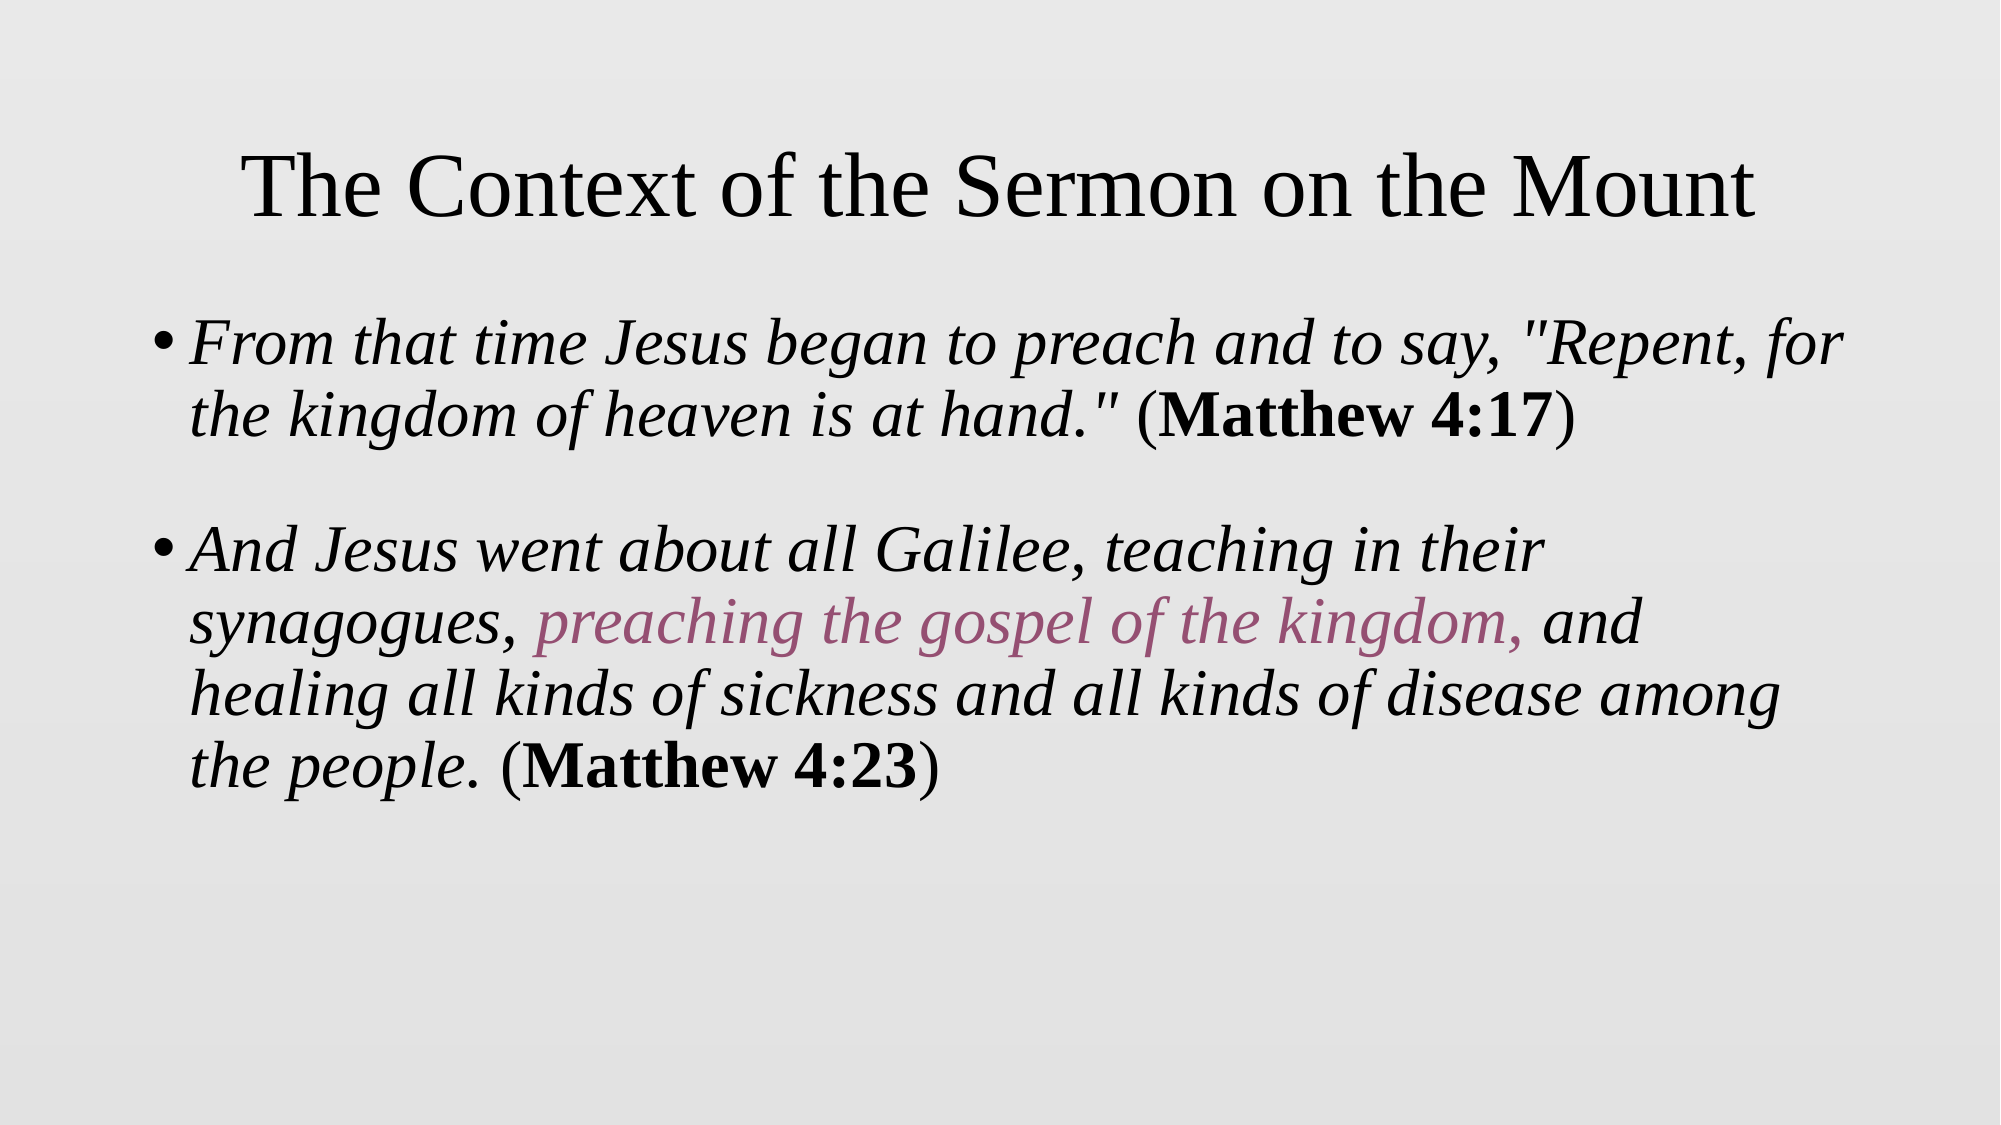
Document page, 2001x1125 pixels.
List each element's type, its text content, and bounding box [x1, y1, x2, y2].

title The Context of the Sermon on the Mount [137, 111, 1863, 263]
list From that time Jesus began to preach and to say, "Repent, for the kingdom of heaven is at hand." (Matthew 4:17) And Jesus went about all Galilee, teaching in their synagogues, preaching the gospel of the kingdom, and healing all kinds of sickness and all kinds of disease among the people. (Matthew 4:23) [137, 299, 1863, 1014]
